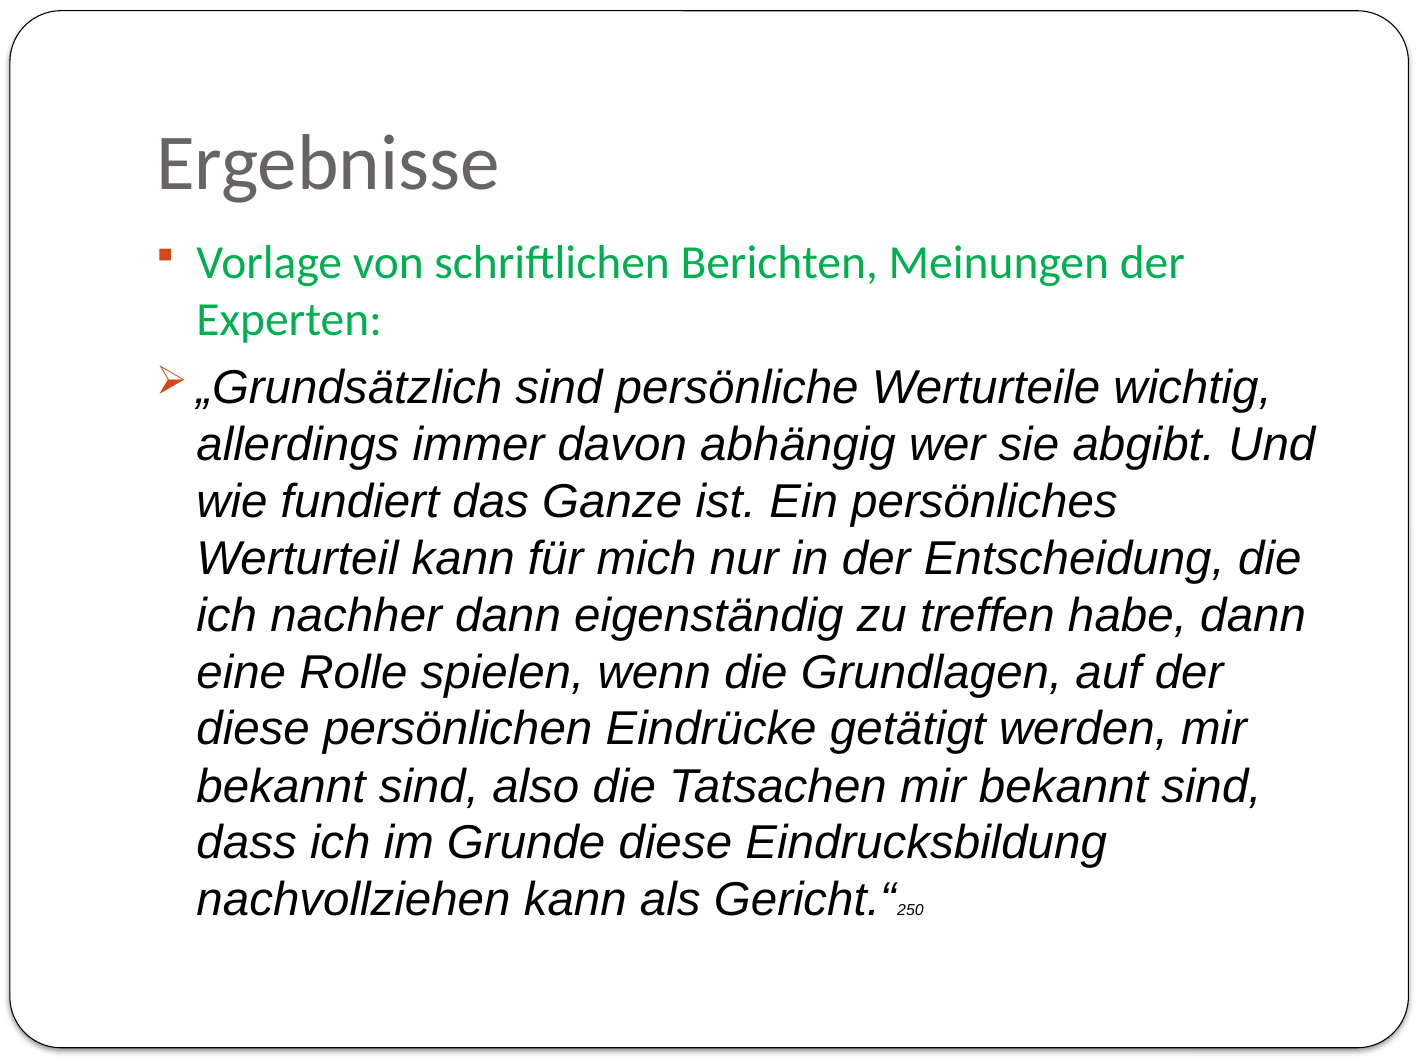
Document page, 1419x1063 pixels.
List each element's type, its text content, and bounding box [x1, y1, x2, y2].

list Vorlage von schriftlichen Berichten, Meinungen der Experten: „Grundsätzlich sind persönliche Werturteile wichtig, allerdings immer davon abhängig wer sie abgibt. Und wie fundiert das Ganze ist. Ein persönliches Werturteil kann für mich nur in der Entscheidung, die ich nachher dann eigenständig zu treffen habe, dann eine Rolle spielen, wenn die Grundlagen, auf der diese persönlichen Eindrücke getätigt werden, mir bekannt sind, also die Tatsachen mir bekannt sind, dass ich im Grunde diese Eindrucksbildung nachvollziehen kann als Gericht.“250 [141, 224, 1348, 933]
title Ergebnisse [141, 42, 1348, 220]
